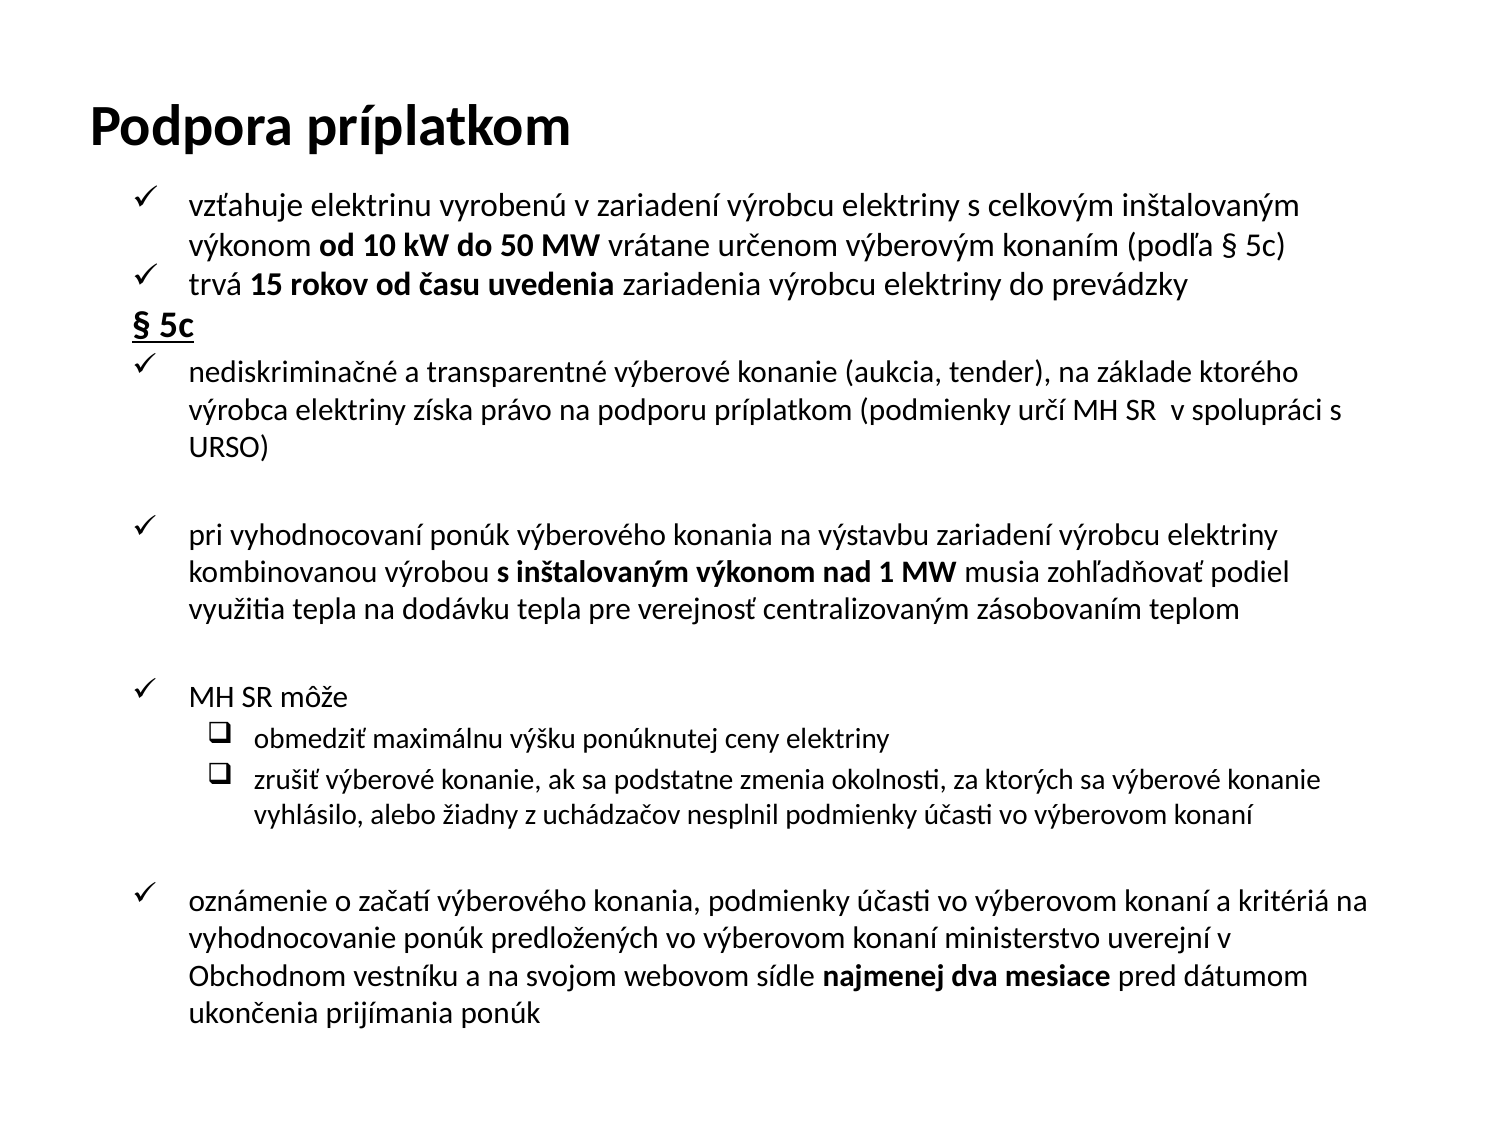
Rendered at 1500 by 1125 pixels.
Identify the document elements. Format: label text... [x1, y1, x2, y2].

title Podpora príplatkom [74, 44, 1426, 200]
list vzťahuje elektrinu vyrobenú v zariadení výrobcu elektriny s celkovým inštalovaným výkonom od 10 kW do 50 MW vrátane určenom výberovým konaním (podľa § 5c) trvá 15 rokov od času uvedenia zariadenia výrobcu elektriny do prevádzky § 5c nediskriminačné a transparentné výberové konanie (aukcia, tender), na základe ktorého výrobca elektriny získa právo na podporu príplatkom (podmienky určí MH SR v spolupráci s URSO) pri vyhodnocovaní ponúk výberového konania na výstavbu zariadení výrobcu elektriny kombinovanou výrobou s inštalovaným výkonom nad 1 MW musia zohľadňovať podiel využitia tepla na dodávku tepla pre verejnosť centralizovaným zásobovaním teplom MH SR môže obmedziť maximálnu výšku ponúknutej ceny elektriny zrušiť výberové konanie, ak sa podstatne zmenia okolnosti, za ktorých sa výberové konanie vyhlásilo, alebo žiadny z uchádzačov nesplnil podmienky účasti vo výberovom konaní oznámenie o začatí výberového konania, podmienky účasti vo výberovom konaní a kritériá na vyhodnocovanie ponúk predložených vo výberovom konaní ministerstvo uverejní v Obchodnom vestníku a na svojom webovom sídle najmenej dva mesiace pred dátumom ukončenia prijímania ponúk [116, 175, 1393, 1024]
